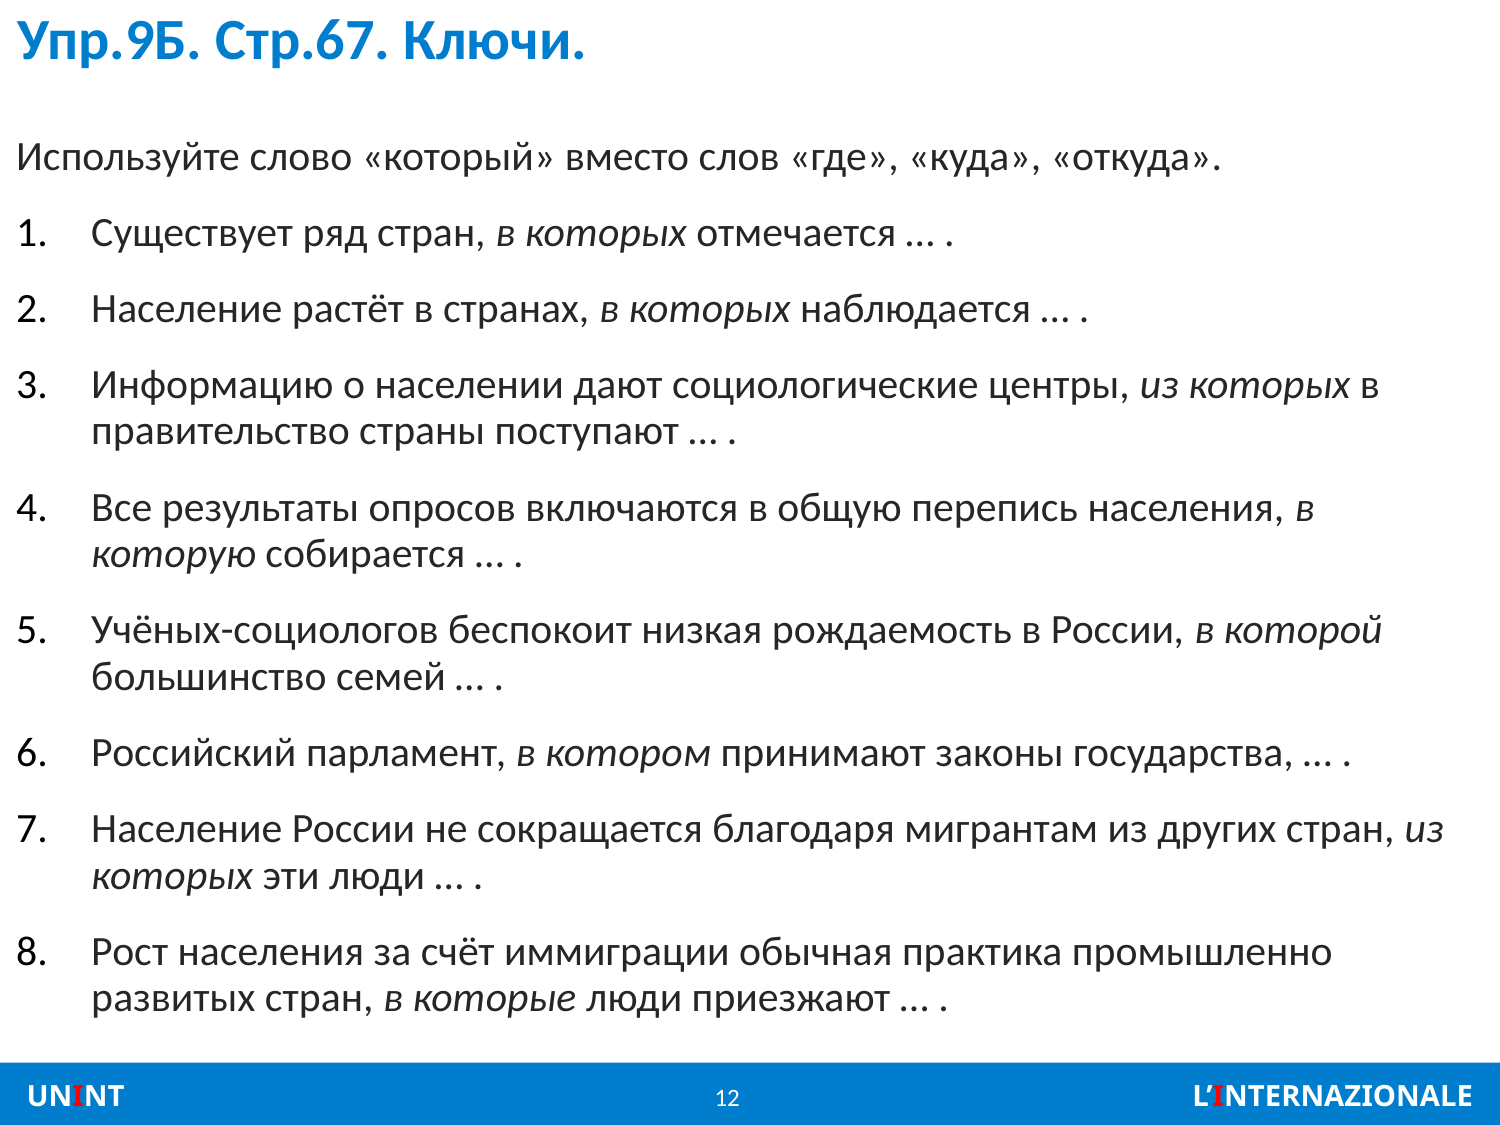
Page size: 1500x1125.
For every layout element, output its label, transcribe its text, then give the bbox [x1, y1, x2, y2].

slide_number 12 [699, 1074, 801, 1122]
list Используйте слово «который» вместо слов «где», «куда», «откуда». Существует ряд стран, в которых отмечается … . Население растёт в странах, в которых наблюдается … . Информацию о населении дают социологические центры, из которых в правительство страны поступают … . Все результаты опросов включаются в общую перепись населения, в которую собирается … . Учёных-социологов беспокоит низкая рождаемость в России, в которой большинство семей … . Российский парламент, в котором принимают законы государства, … . Население России не сокращается благодаря мигрантам из других стран, из которых эти люди … . Рост населения за счёт иммиграции обычная практика промышленно развитых стран, в которые люди приезжают … . [1, 125, 1495, 1047]
title Упр.9Б. Стр.67. Ключи. [2, 0, 1495, 114]
